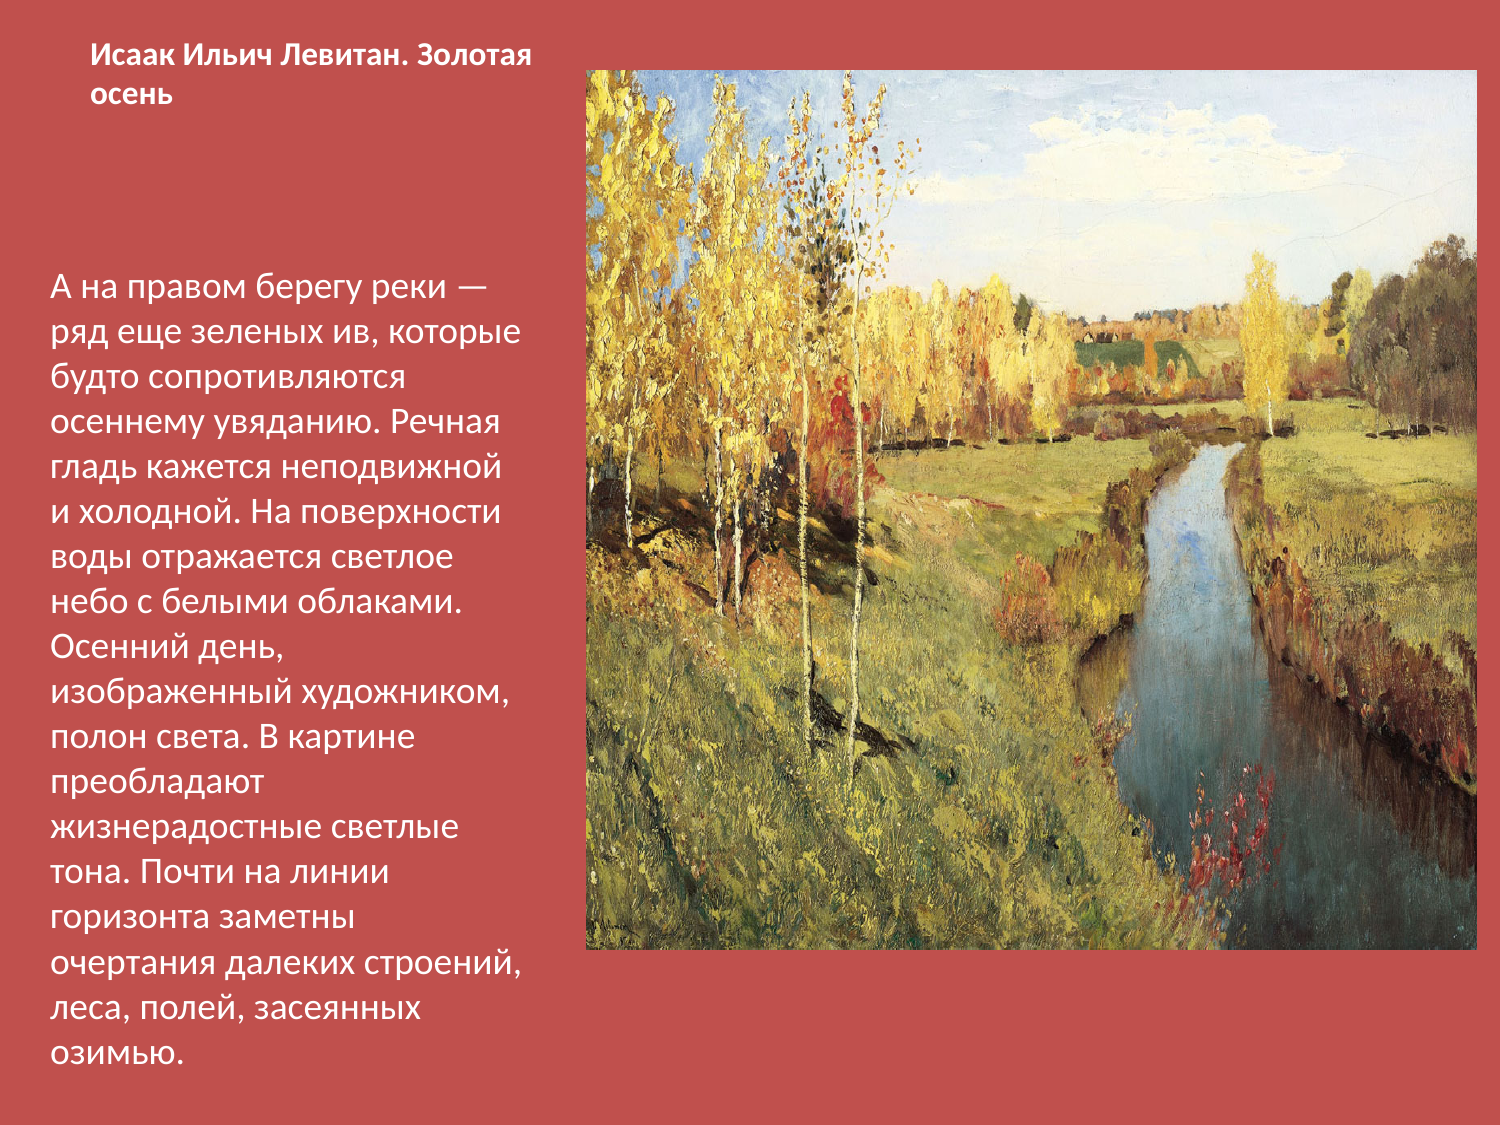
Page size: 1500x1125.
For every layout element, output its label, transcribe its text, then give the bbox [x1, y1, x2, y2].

list А на правом берегу реки — ряд еще зеленых ив, которые будто сопротивляются осеннему увяданию. Речная гладь кажется неподвижной и холодной. На поверхности воды отражается светлое небо с белыми облаками. Осенний день, изображенный художником, полон света. В картине преобладают жизнерадостные светлые тона. Почти на линии горизонта заметны очертания далеких строений, леса, полей, засеянных озимью. [35, 140, 539, 1102]
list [586, 70, 1477, 950]
title Исаак Ильич Левитан. Золотая осень [75, 23, 569, 200]
